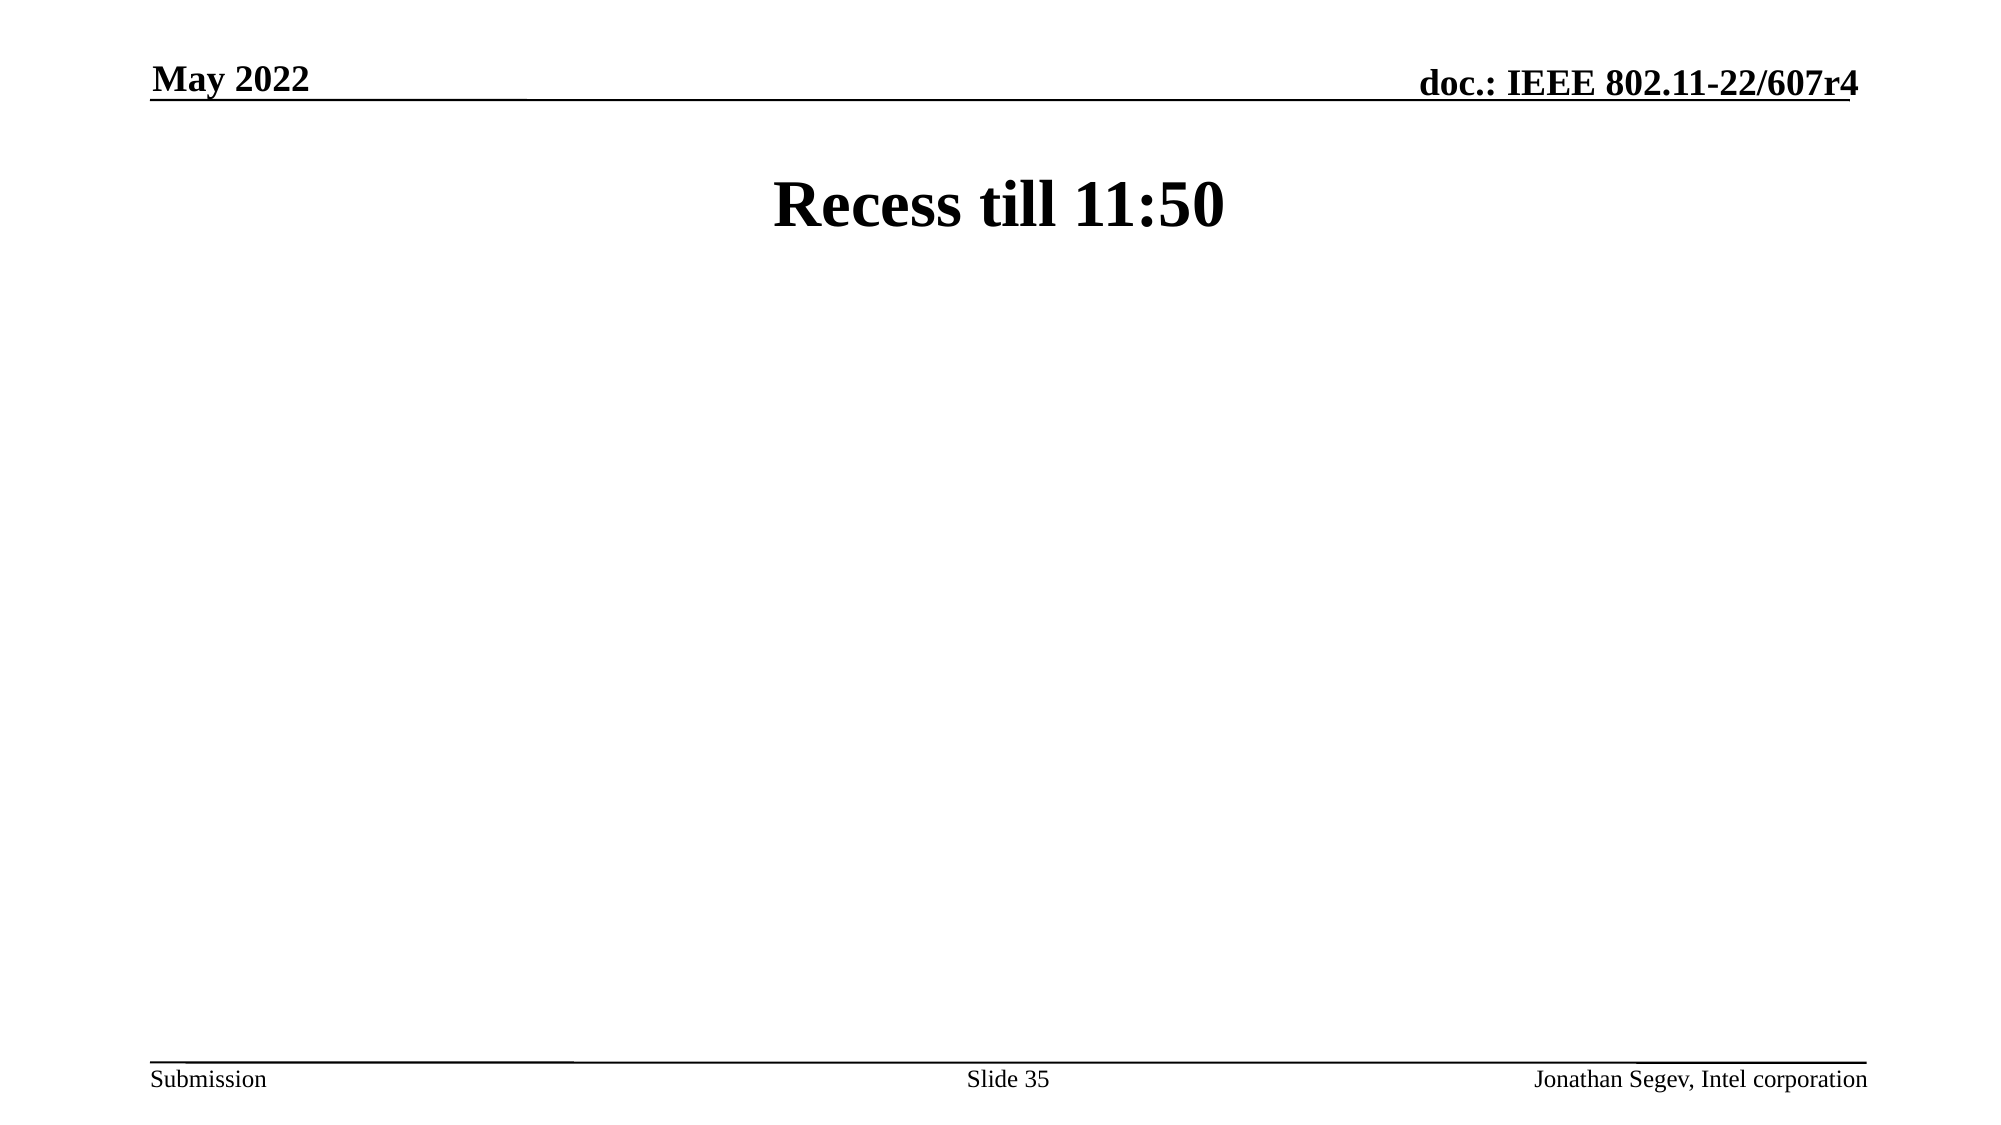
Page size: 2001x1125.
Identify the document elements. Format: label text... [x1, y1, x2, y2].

slide_number Slide 35 [950, 1061, 1067, 1123]
footer Jonathan Segev, Intel corporation [1171, 1061, 1869, 1093]
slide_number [152, 54, 563, 100]
title Recess till 11:50 [149, 112, 1850, 288]
